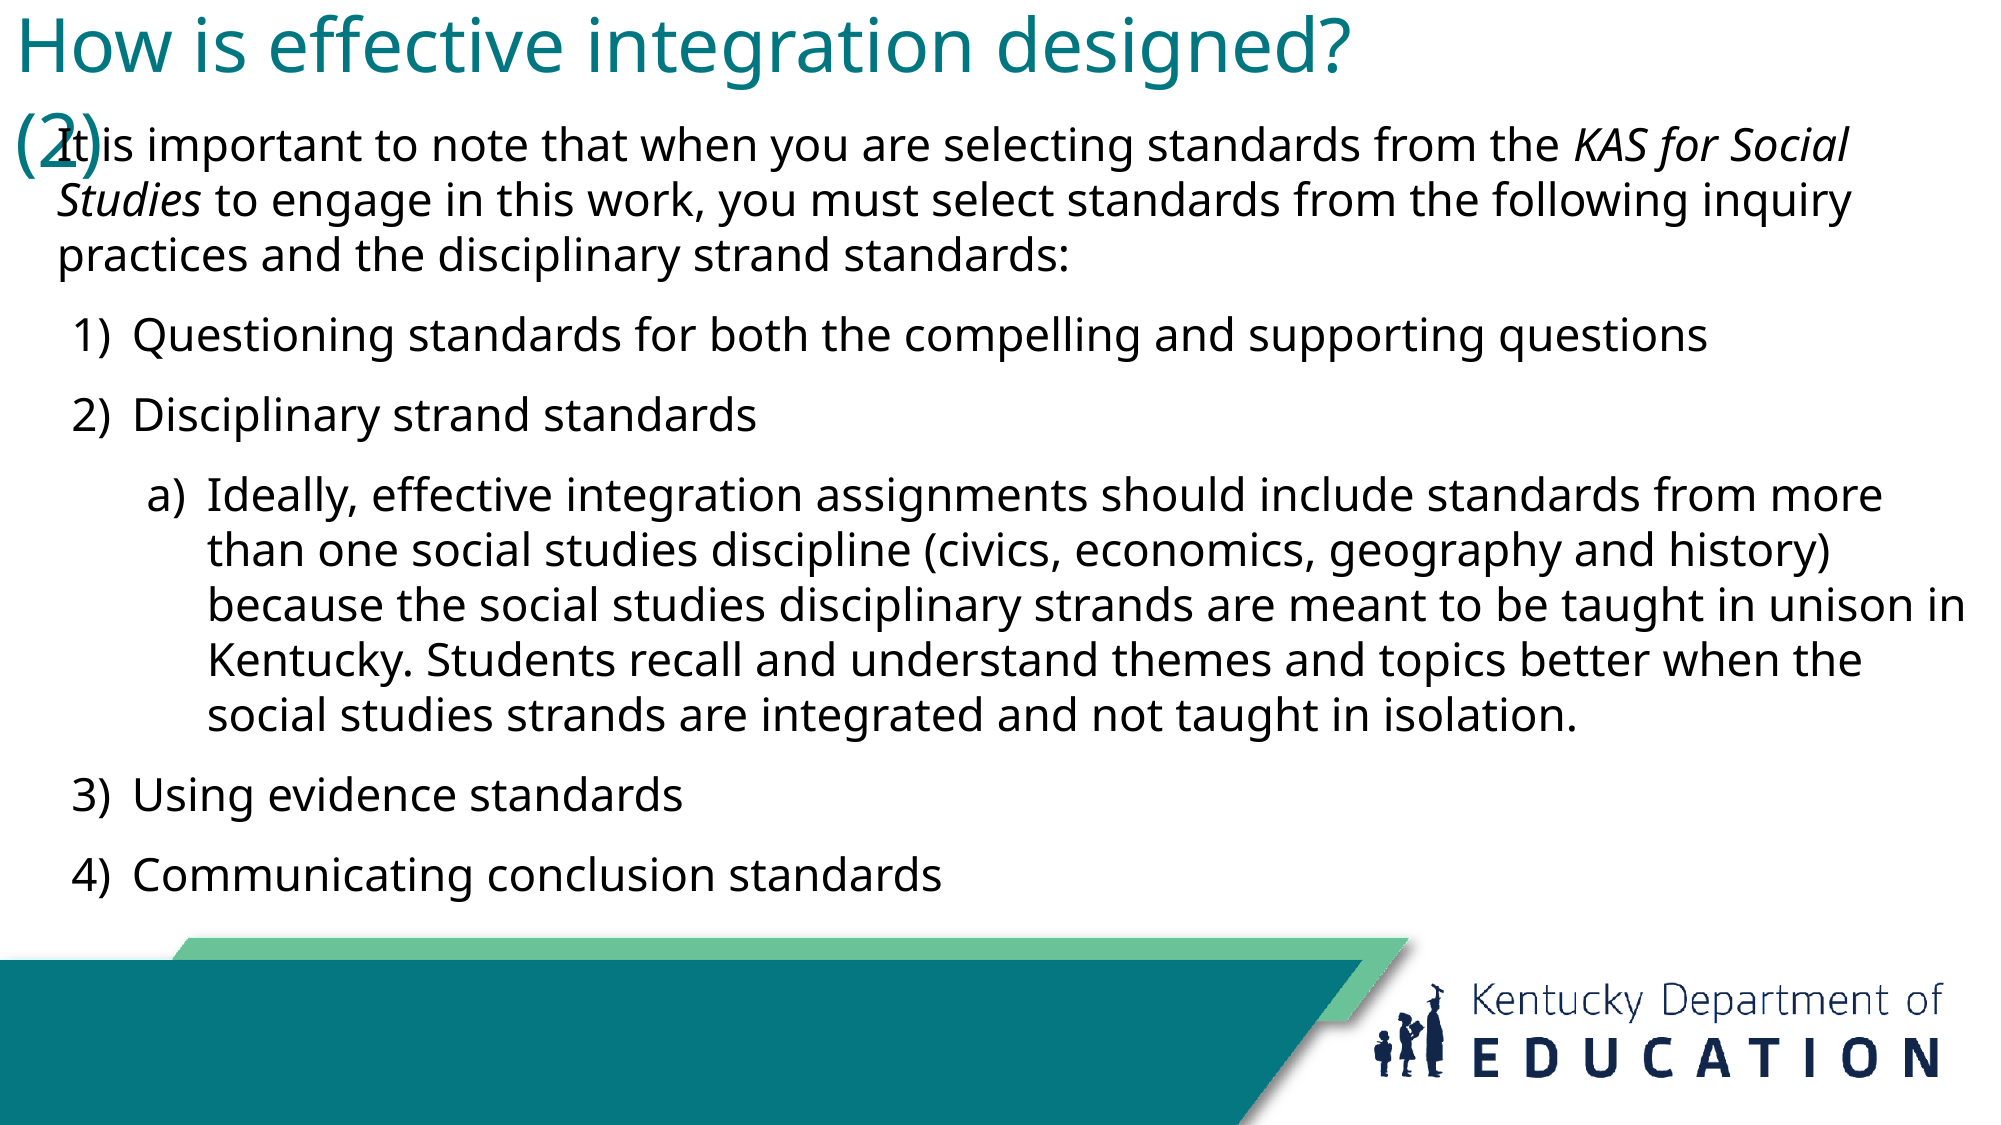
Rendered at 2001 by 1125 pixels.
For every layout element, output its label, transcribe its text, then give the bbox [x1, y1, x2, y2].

list It is important to note that when you are selecting standards from the KAS for Social Studies to engage in this work, you must select standards from the following inquiry practices and the disciplinary strand standards: Questioning standards for both the compelling and supporting questions Disciplinary strand standards Ideally, effective integration assignments should include standards from more than one social studies discipline (civics, economics, geography and history) because the social studies disciplinary strands are meant to be taught in unison in Kentucky. Students recall and understand themes and topics better when the social studies strands are integrated and not taught in isolation. Using evidence standards Communicating conclusion standards [41, 108, 1992, 971]
picture [0, 0, 2001, 1125]
title How is effective integration designed? (2) [0, 0, 1411, 217]
